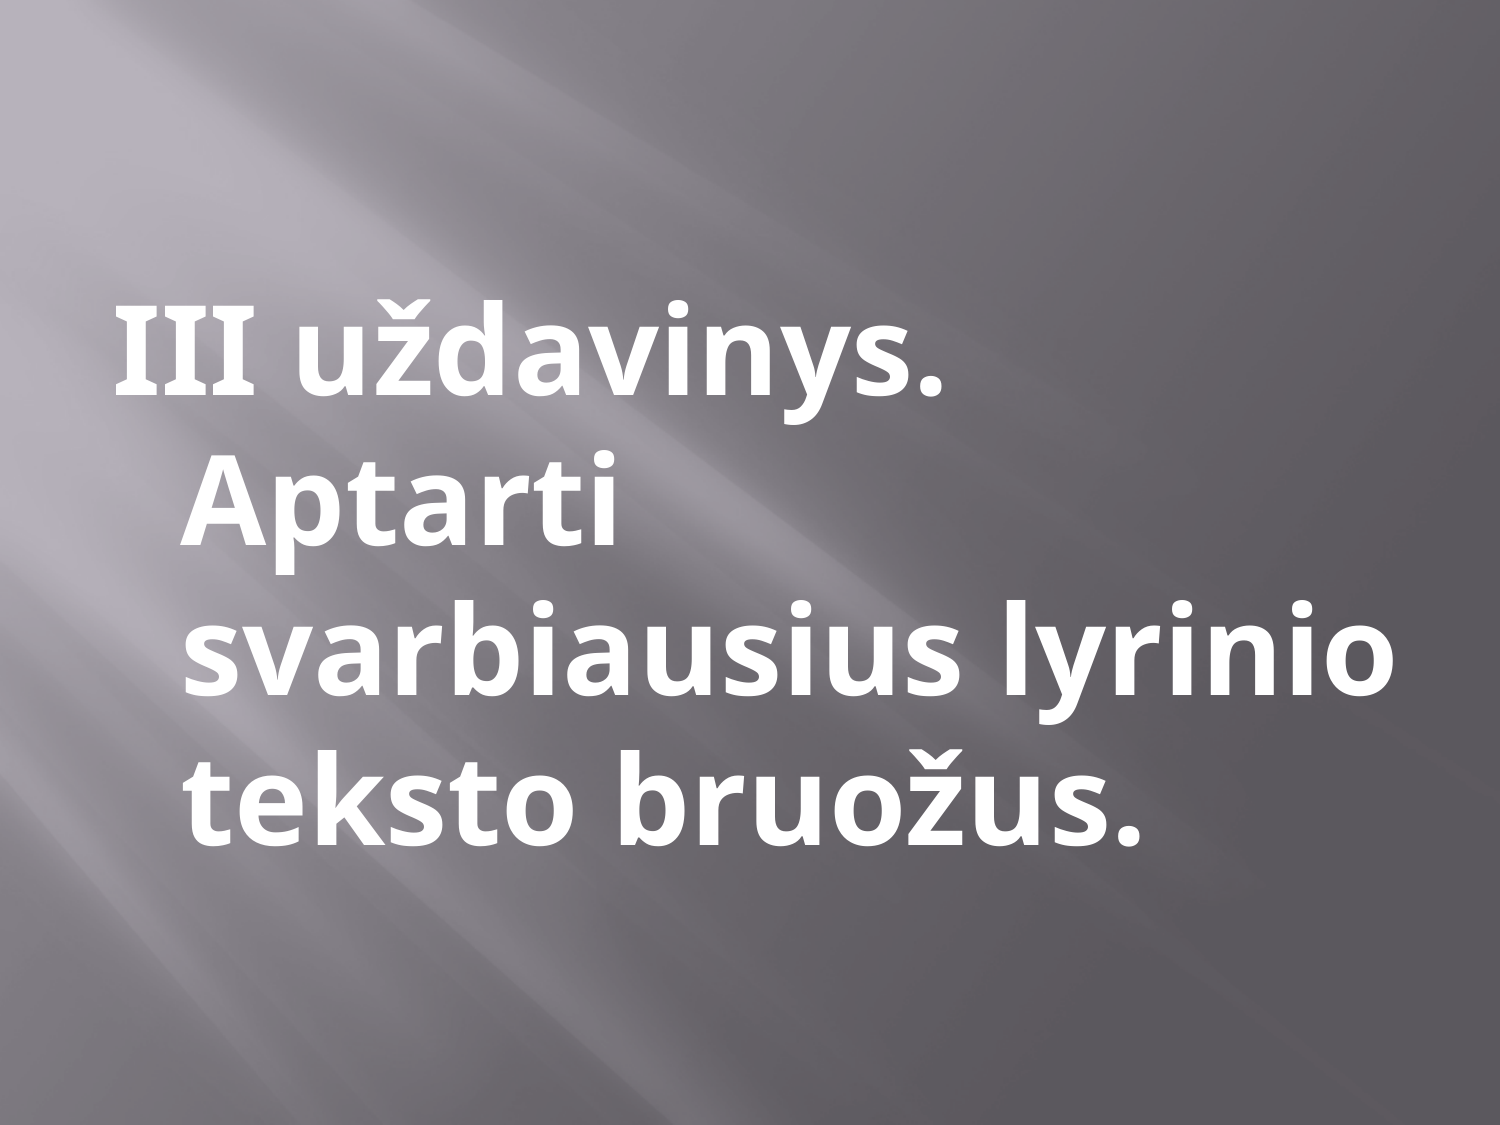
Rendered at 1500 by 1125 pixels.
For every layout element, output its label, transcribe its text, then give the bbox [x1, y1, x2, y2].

list III uždavinys. Aptarti svarbiausius lyrinio teksto bruožus. [75, 262, 1425, 1035]
picture [0, 0, 1500, 1125]
